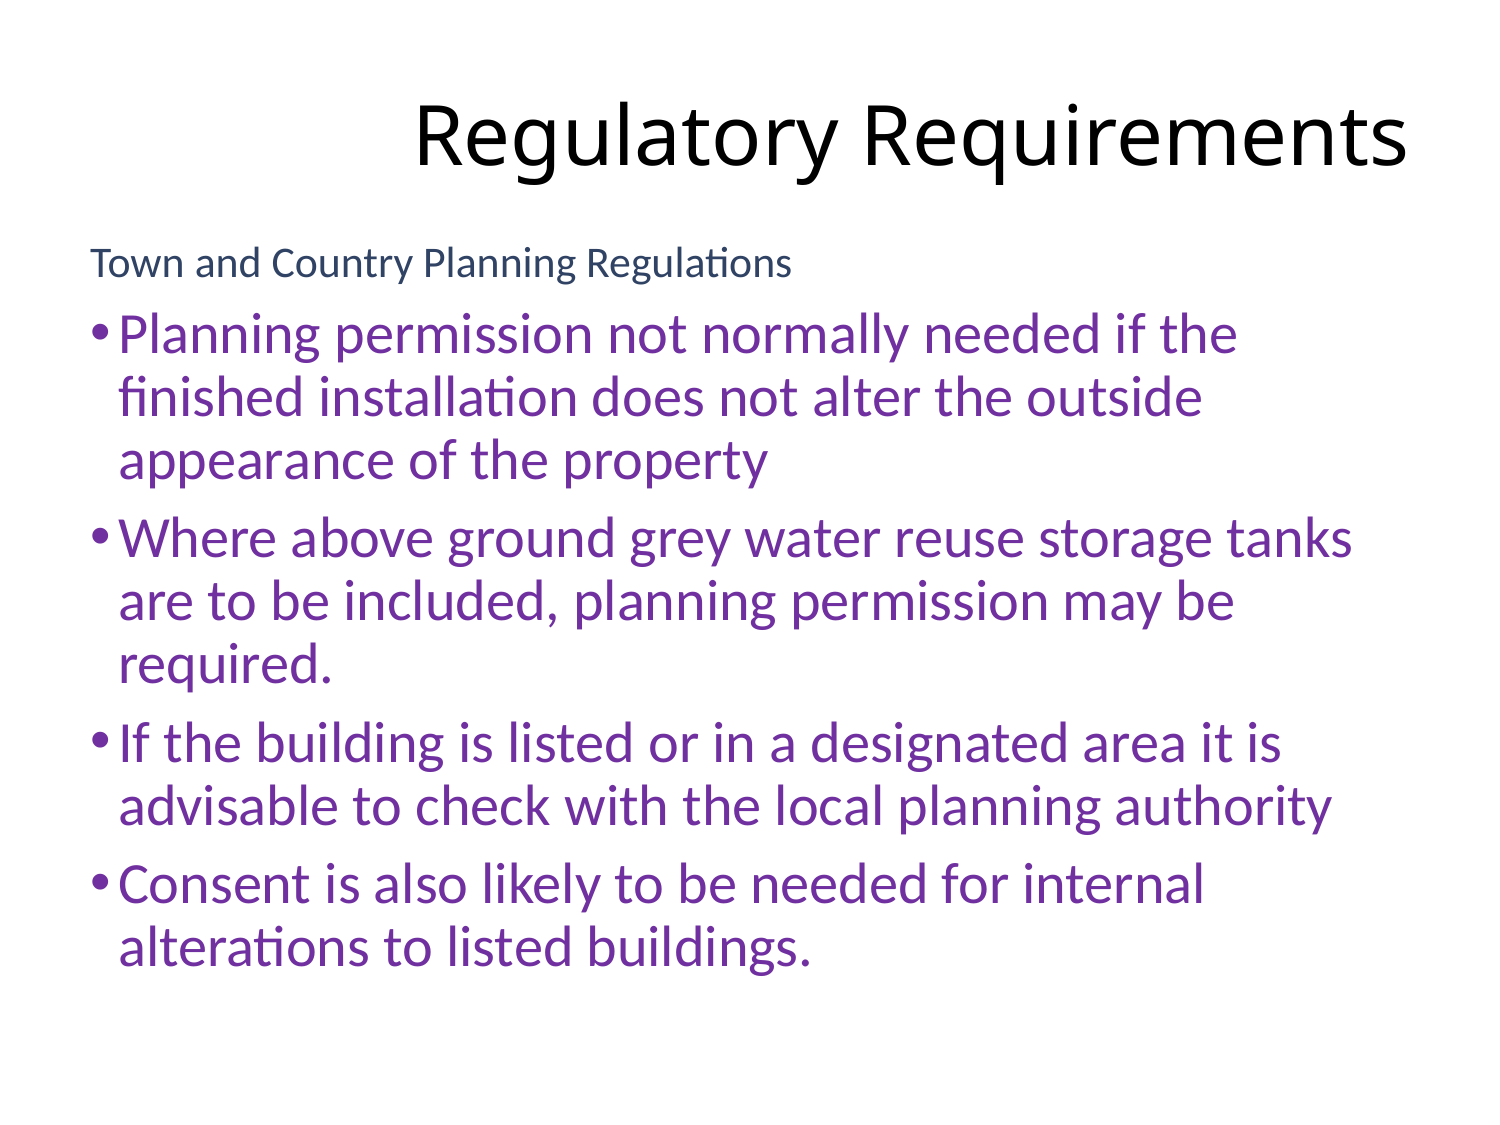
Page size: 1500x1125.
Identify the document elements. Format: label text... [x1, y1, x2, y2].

title Regulatory Requirements [373, 45, 1425, 232]
list Town and Country Planning Regulations Planning permission not normally needed if the finished installation does not alter the outside appearance of the property Where above ground grey water reuse storage tanks are to be included, planning permission may be required. If the building is listed or in a designated area it is advisable to check with the local planning authority Consent is also likely to be needed for internal alterations to listed buildings. [75, 232, 1425, 1096]
